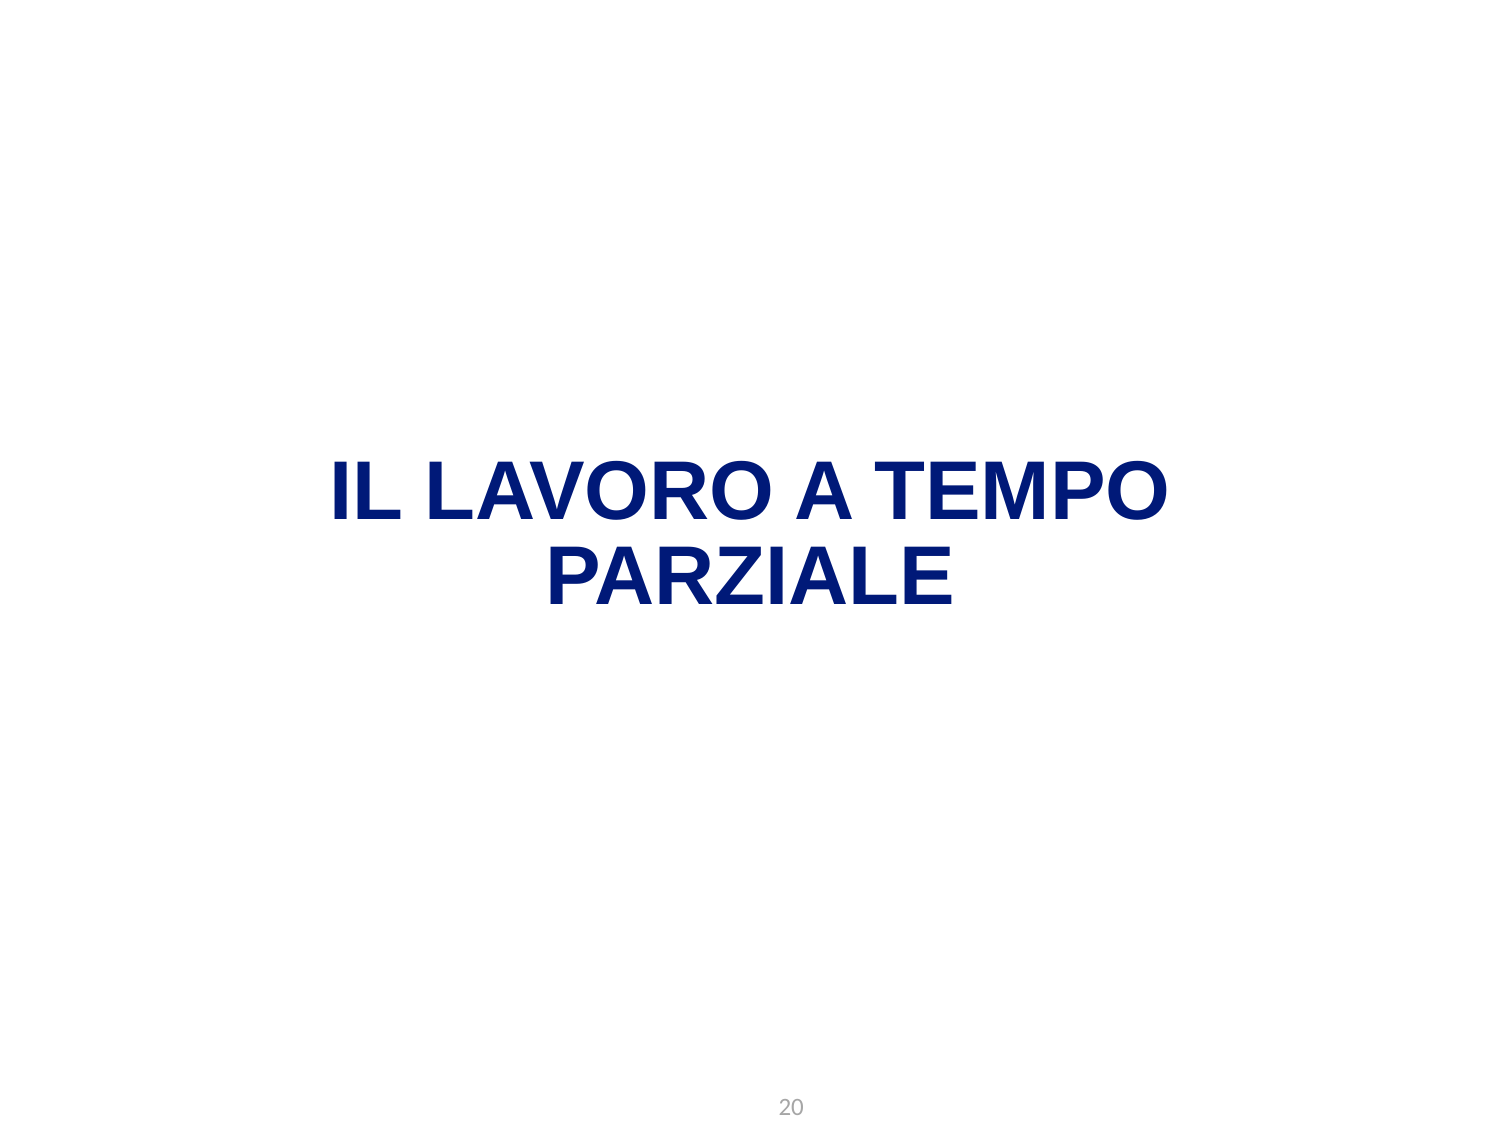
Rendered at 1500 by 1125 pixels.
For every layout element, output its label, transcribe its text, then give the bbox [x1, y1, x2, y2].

text_box Il lavoro a tempo parziale [112, 444, 1388, 587]
text_box 20 [738, 1090, 845, 1121]
